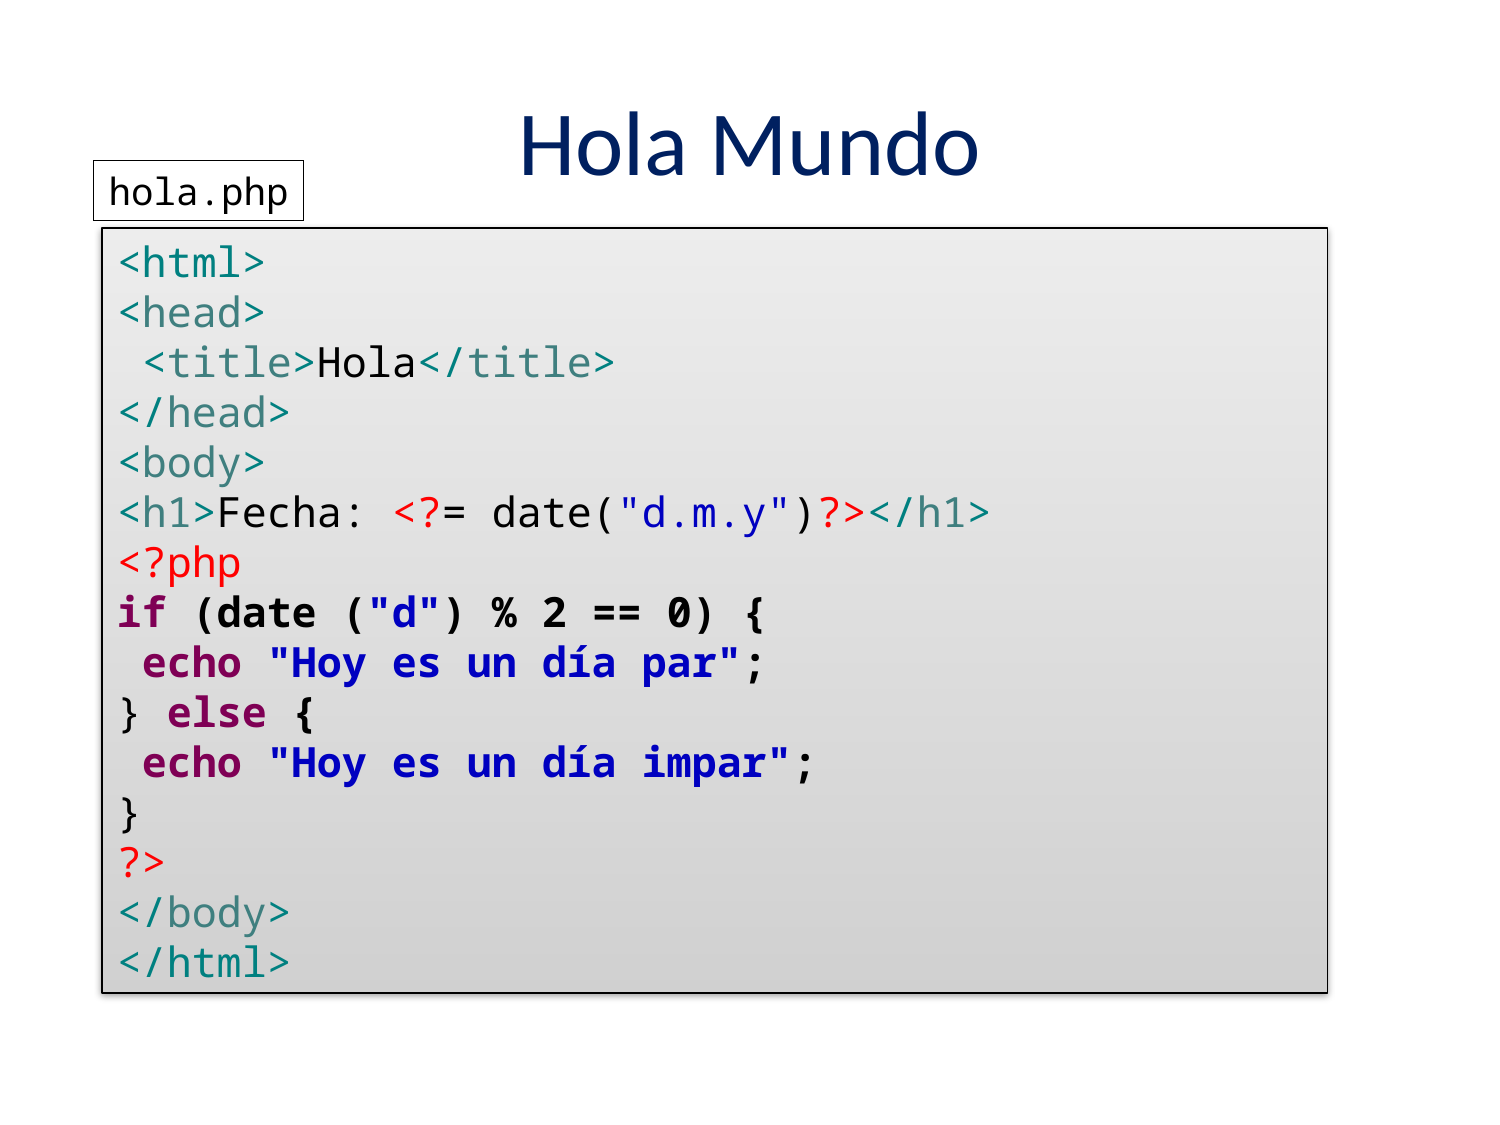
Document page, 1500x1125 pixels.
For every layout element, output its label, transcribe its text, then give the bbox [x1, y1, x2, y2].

title Hola Mundo [75, 45, 1425, 233]
text_box <html> <head> <title>Hola</title> </head> <body> <h1>Fecha: <?= date("d.m.y")?></h1> <?php if (date ("d") % 2 == 0) { echo "Hoy es un día par"; } else { echo "Hoy es un día impar"; } ?> </body> </html> [101, 233, 1328, 994]
